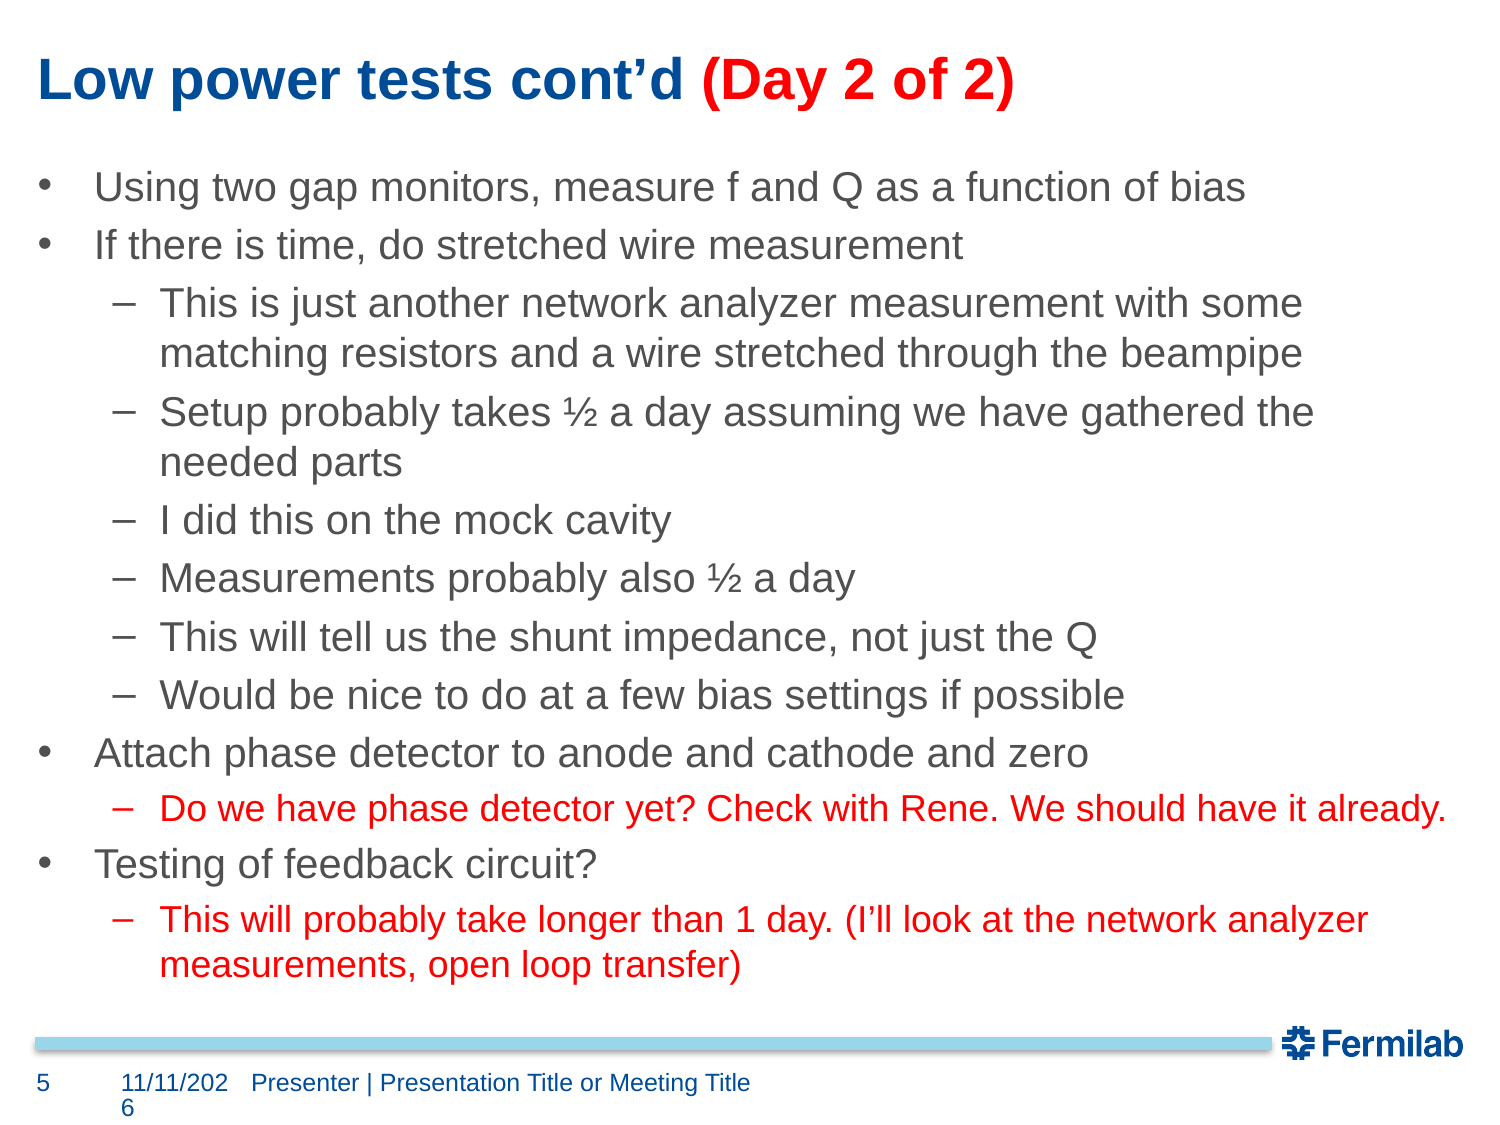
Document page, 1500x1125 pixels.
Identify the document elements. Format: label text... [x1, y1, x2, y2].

title Low power tests cont’d (Day 2 of 2) [37, 41, 1463, 112]
picture [1282, 1026, 1463, 1060]
list Using two gap monitors, measure f and Q as a function of bias If there is time, do stretched wire measurement This is just another network analyzer measurement with some matching resistors and a wire stretched through the beampipe Setup probably takes ½ a day assuming we have gathered the needed parts I did this on the mock cavity Measurements probably also ½ a day This will tell us the shunt impedance, not just the Q Would be nice to do at a few bias settings if possible Attach phase detector to anode and cathode and zero Do we have phase detector yet? Check with Rene. We should have it already. Testing of feedback circuit? This will probably take longer than 1 day. (I’ll look at the network analyzer measurements, open loop transfer) [37, 159, 1461, 990]
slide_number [120, 1066, 232, 1107]
footer Presenter | Presentation Title or Meeting Title [251, 1066, 1279, 1107]
slide_number 5 [36, 1066, 105, 1106]
